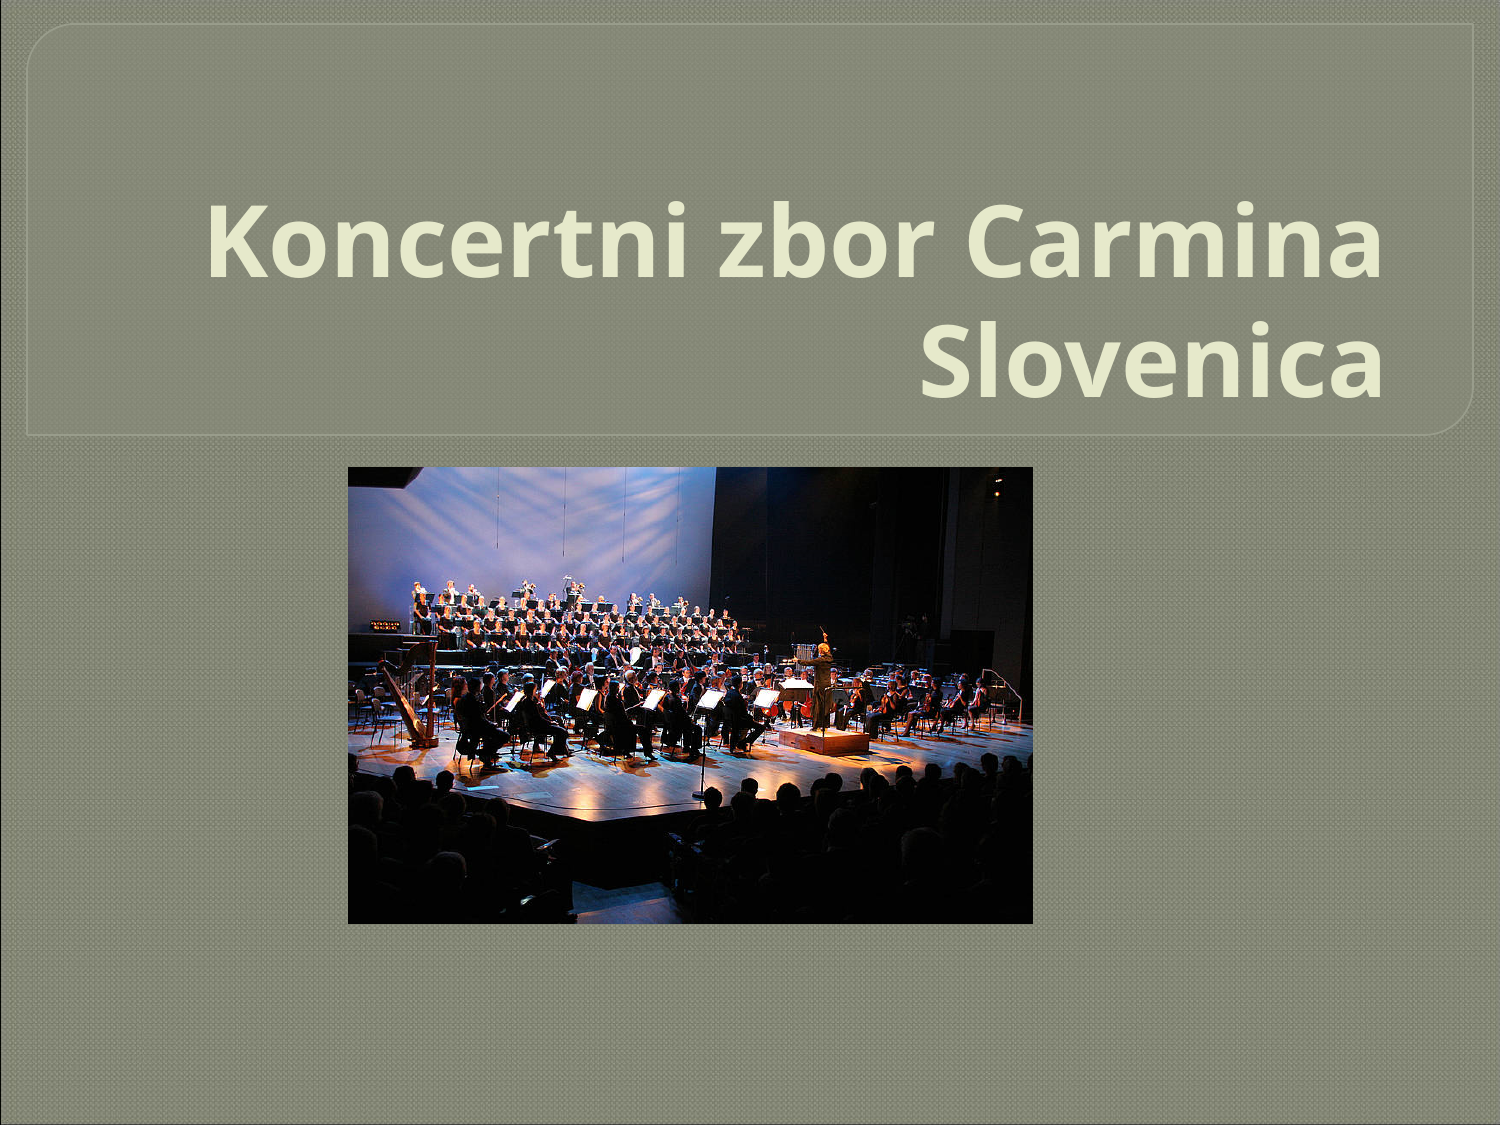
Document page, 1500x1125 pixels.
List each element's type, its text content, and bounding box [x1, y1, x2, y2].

title Koncertni zbor Carmina Slovenica [76, 62, 1427, 425]
picture [0, 0, 1500, 1125]
